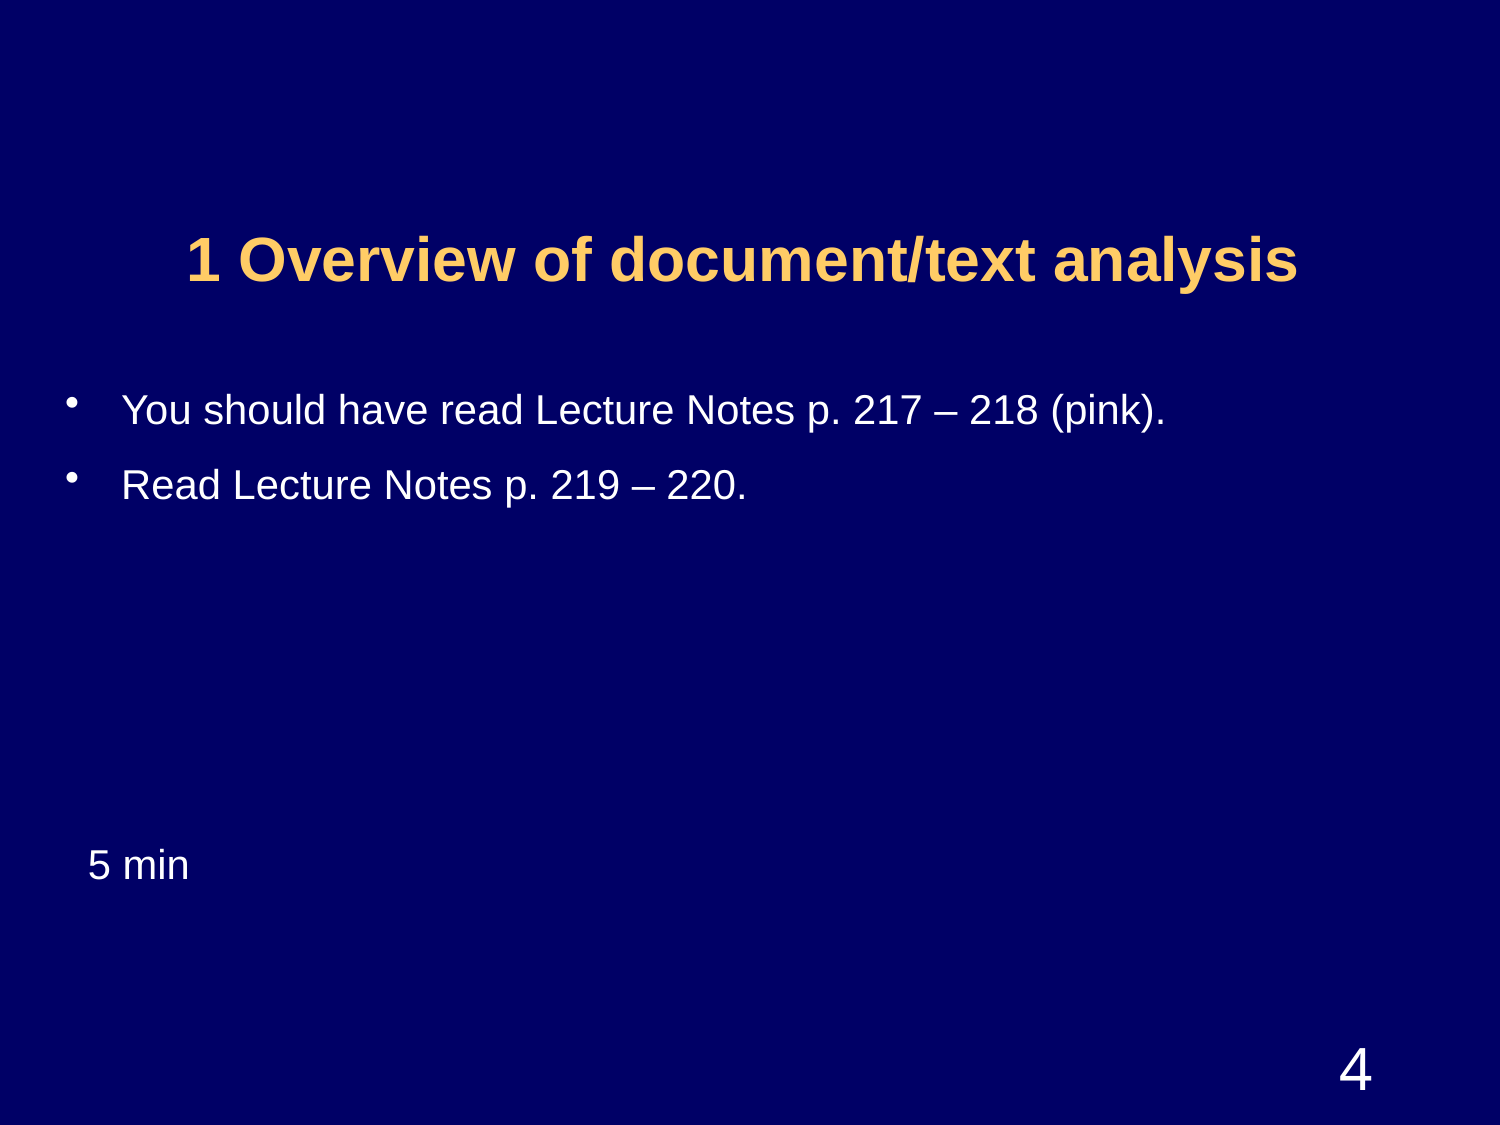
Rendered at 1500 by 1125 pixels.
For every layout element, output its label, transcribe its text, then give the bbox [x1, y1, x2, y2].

list You should have read Lecture Notes p. 217 – 218 (pink). Read Lecture Notes p. 219 – 220. 5 min [49, 374, 1438, 1013]
slide_number 4 [1074, 1024, 1388, 1101]
title 1 Overview of document/text analysis [49, 162, 1438, 351]
